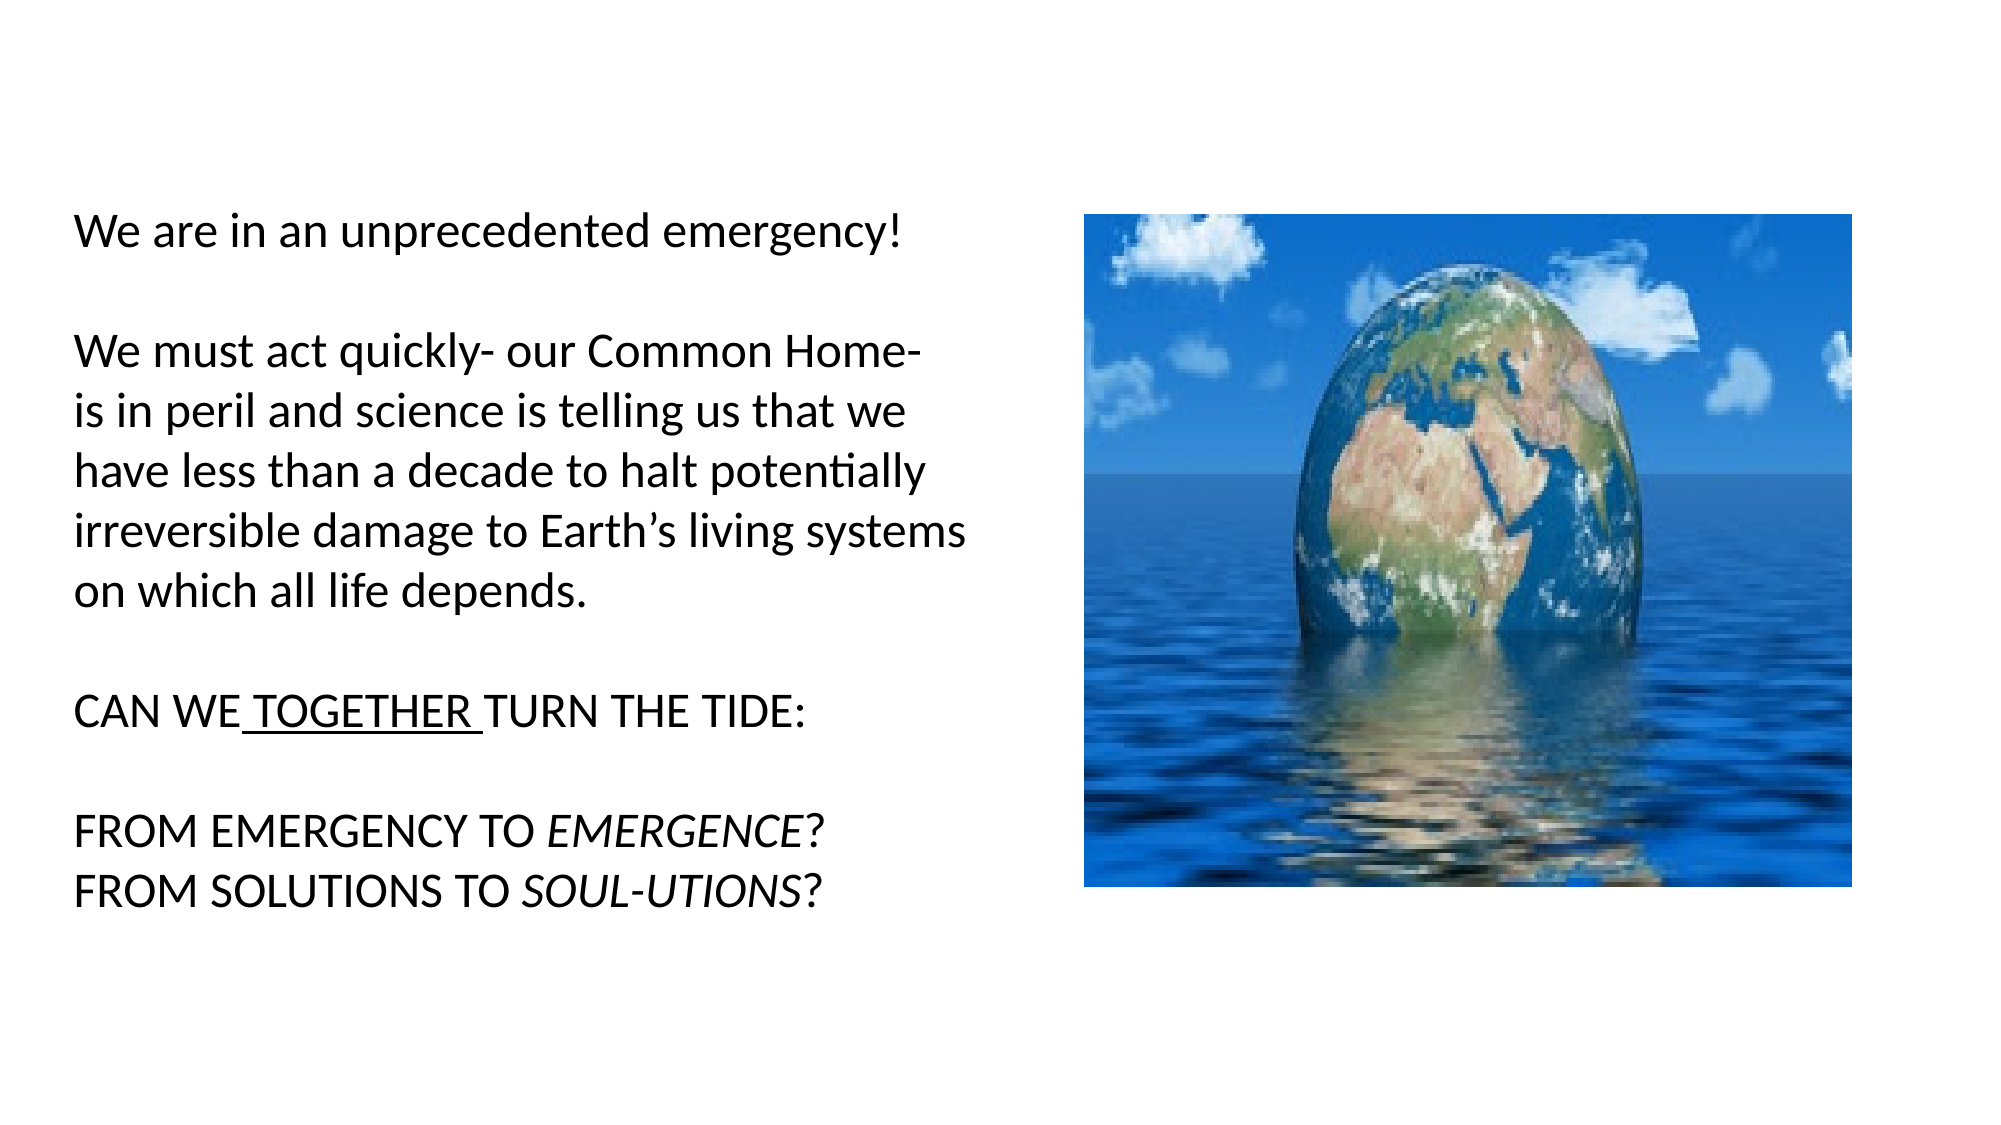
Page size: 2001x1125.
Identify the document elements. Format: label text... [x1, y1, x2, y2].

picture [1084, 214, 1852, 887]
text_box We are in an unprecedented emergency! We must act quickly- our Common Home- is in peril and science is telling us that we have less than a decade to halt potentially irreversible damage to Earth’s living systems on which all life depends. CAN WE TOGETHER TURN THE TIDE: FROM EMERGENCY TO EMERGENCE? FROM SOLUTIONS TO SOUL-UTIONS? [58, 190, 1035, 1046]
